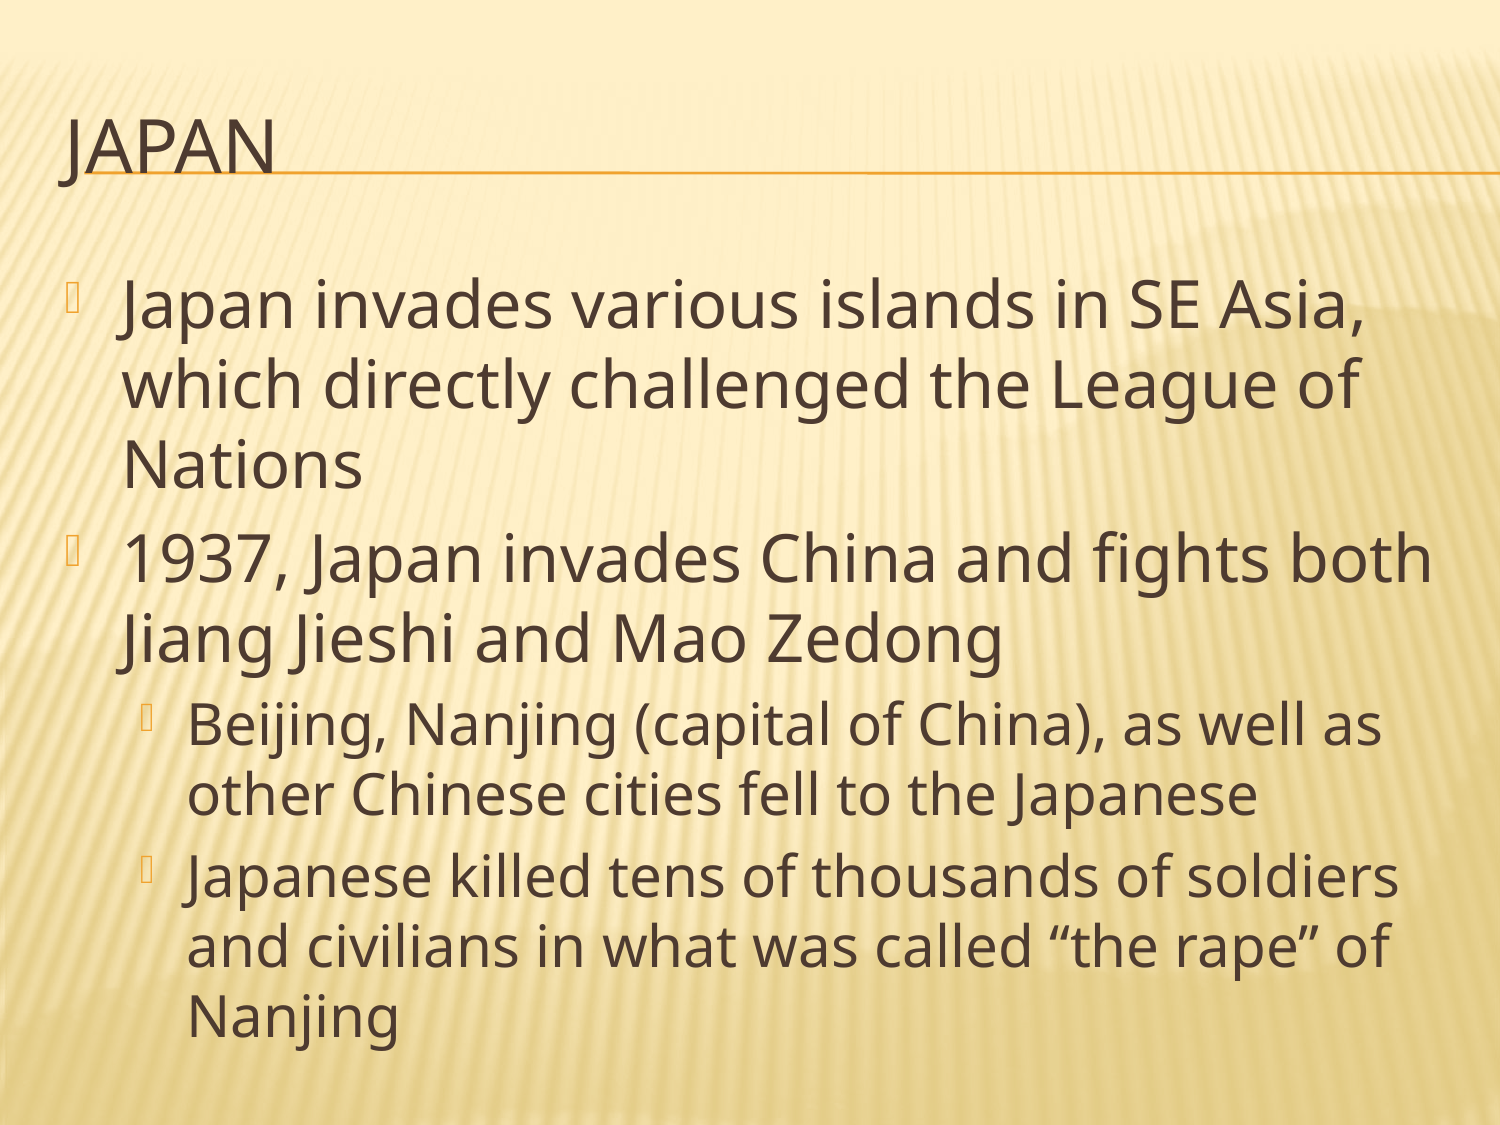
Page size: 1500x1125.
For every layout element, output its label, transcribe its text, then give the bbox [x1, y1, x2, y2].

list Japan invades various islands in SE Asia, which directly challenged the League of Nations 1937, Japan invades China and fights both Jiang Jieshi and Mao Zedong Beijing, Nanjing (capital of China), as well as other Chinese cities fell to the Japanese Japanese killed tens of thousands of soldiers and civilians in what was called “the rape” of Nanjing [50, 254, 1475, 998]
title Japan [50, 75, 1475, 213]
